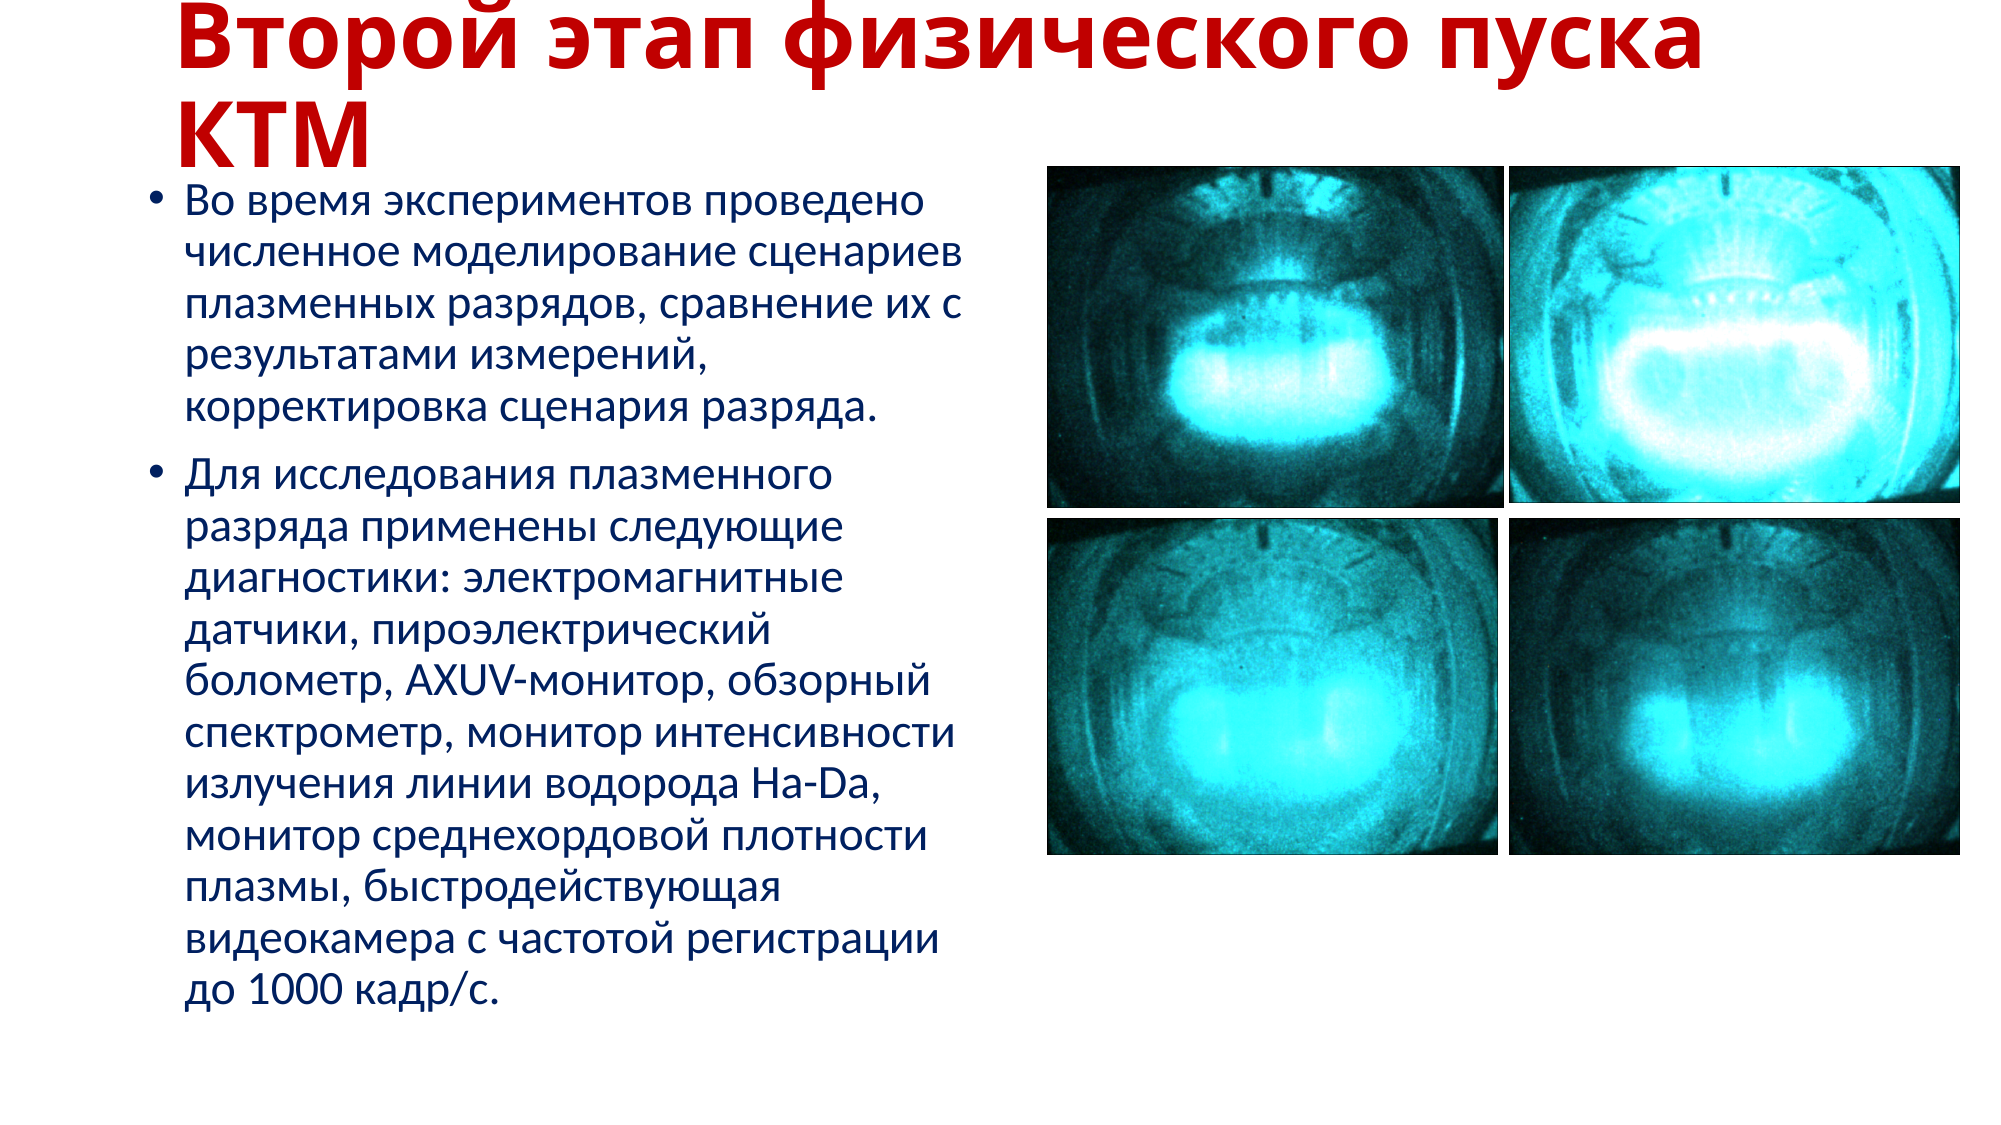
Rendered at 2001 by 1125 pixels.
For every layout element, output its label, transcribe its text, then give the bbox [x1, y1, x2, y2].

picture [1047, 166, 1504, 508]
picture [1509, 518, 1960, 855]
list Во время экспериментов проведено численное моделирование сценариев плазменных разрядов, сравнение их с результатами измерений, корректировка сценария разряда. Для исследования плазменного разряда применены следующие диагностики: электромагнитные датчики, пироэлектрический болометр, AXUV-монитор, обзорный спектрометр, монитор интенсивности излучения линии водорода Ha-Da, монитор среднехордовой плотности плазмы, быстродействующая видеокамера с частотой регистрации до 1000 кадр/с. [133, 166, 984, 1027]
picture [1509, 166, 1960, 503]
picture [1047, 518, 1498, 855]
title Второй этап физического пуска КТМ [158, 0, 1884, 197]
